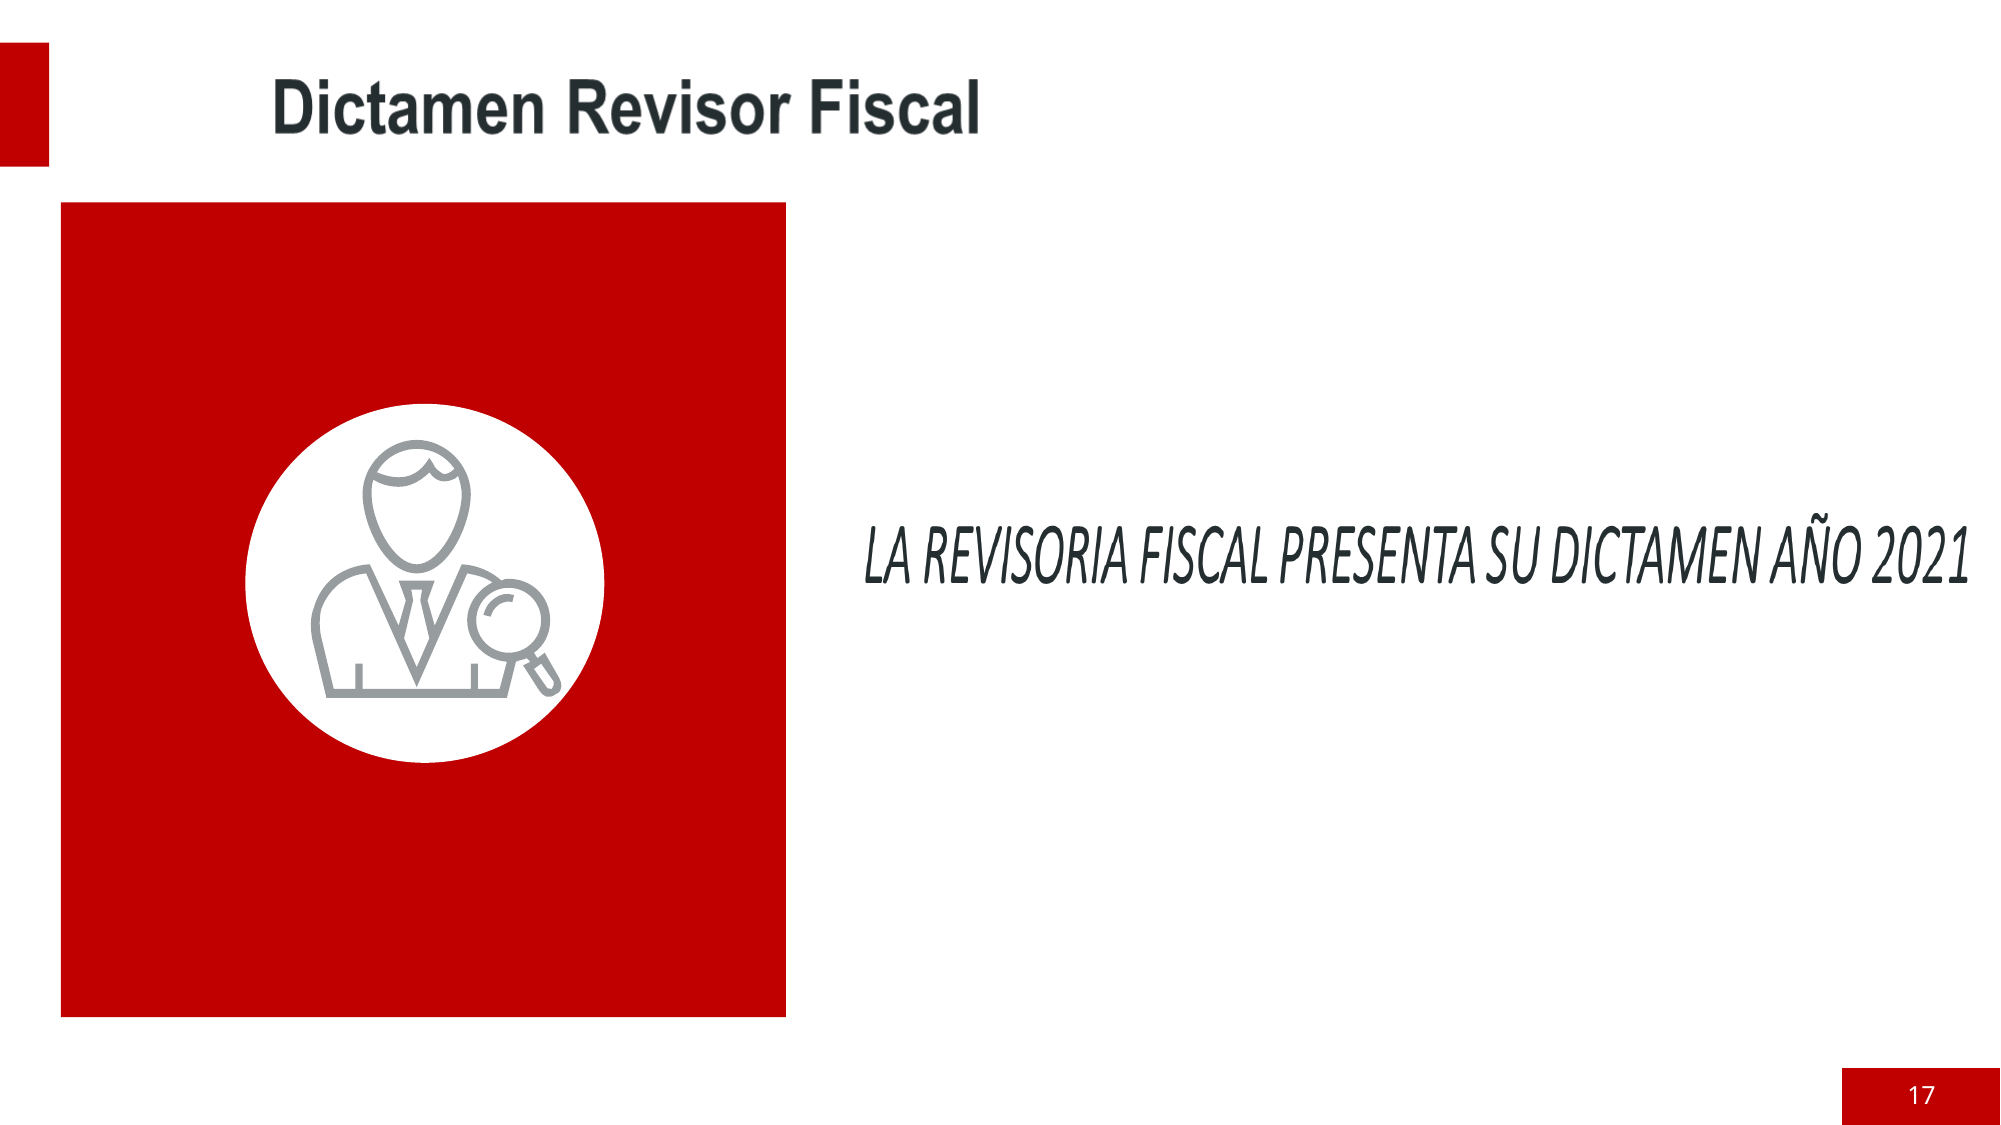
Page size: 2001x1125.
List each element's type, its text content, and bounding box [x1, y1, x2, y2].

picture [225, 37, 1361, 196]
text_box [245, 403, 605, 763]
slide_number 17 [1889, 1079, 1951, 1114]
picture [833, 473, 2000, 658]
